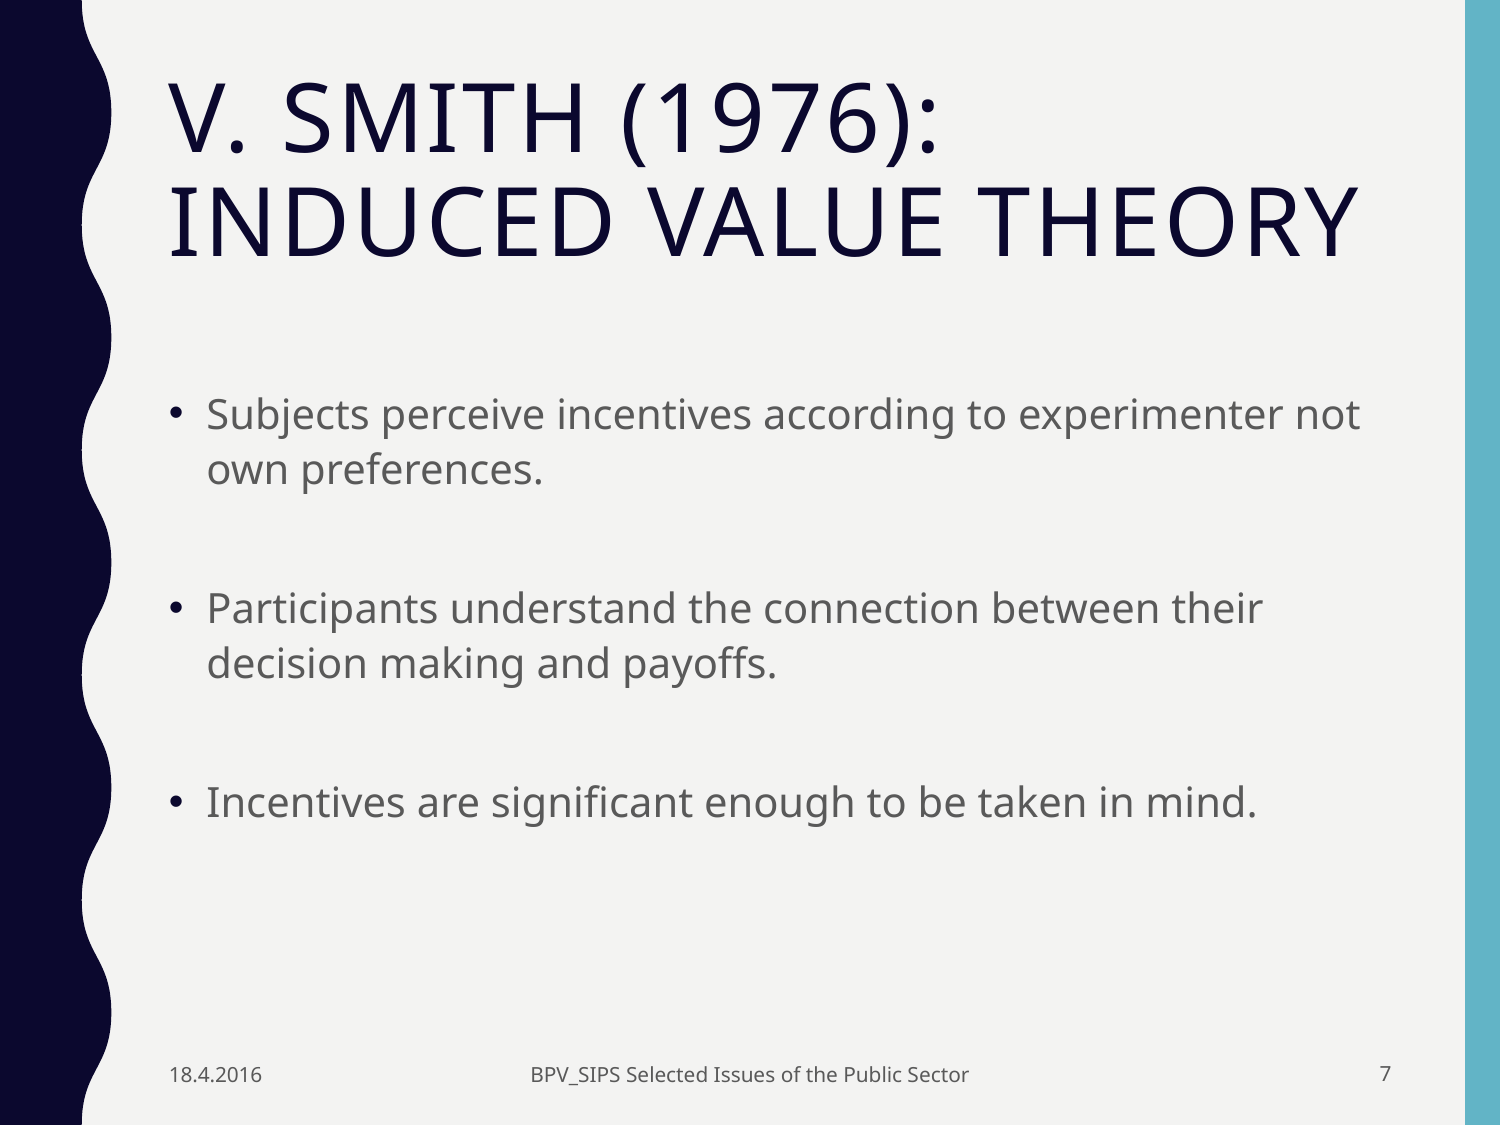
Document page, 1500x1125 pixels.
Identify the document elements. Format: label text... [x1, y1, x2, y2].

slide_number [154, 1045, 441, 1103]
footer BPV_SIPS Selected Issues of the Public Sector [496, 1045, 1004, 1103]
title V. Smith (1976): Induced Value Theory [154, 62, 1407, 308]
list Subjects perceive incentives according to experimenter not own preferences. Participants understand the connection between their decision making and payoffs. Incentives are significant enough to be taken in mind. [154, 375, 1407, 965]
slide_number 6 [1059, 1045, 1407, 1103]
